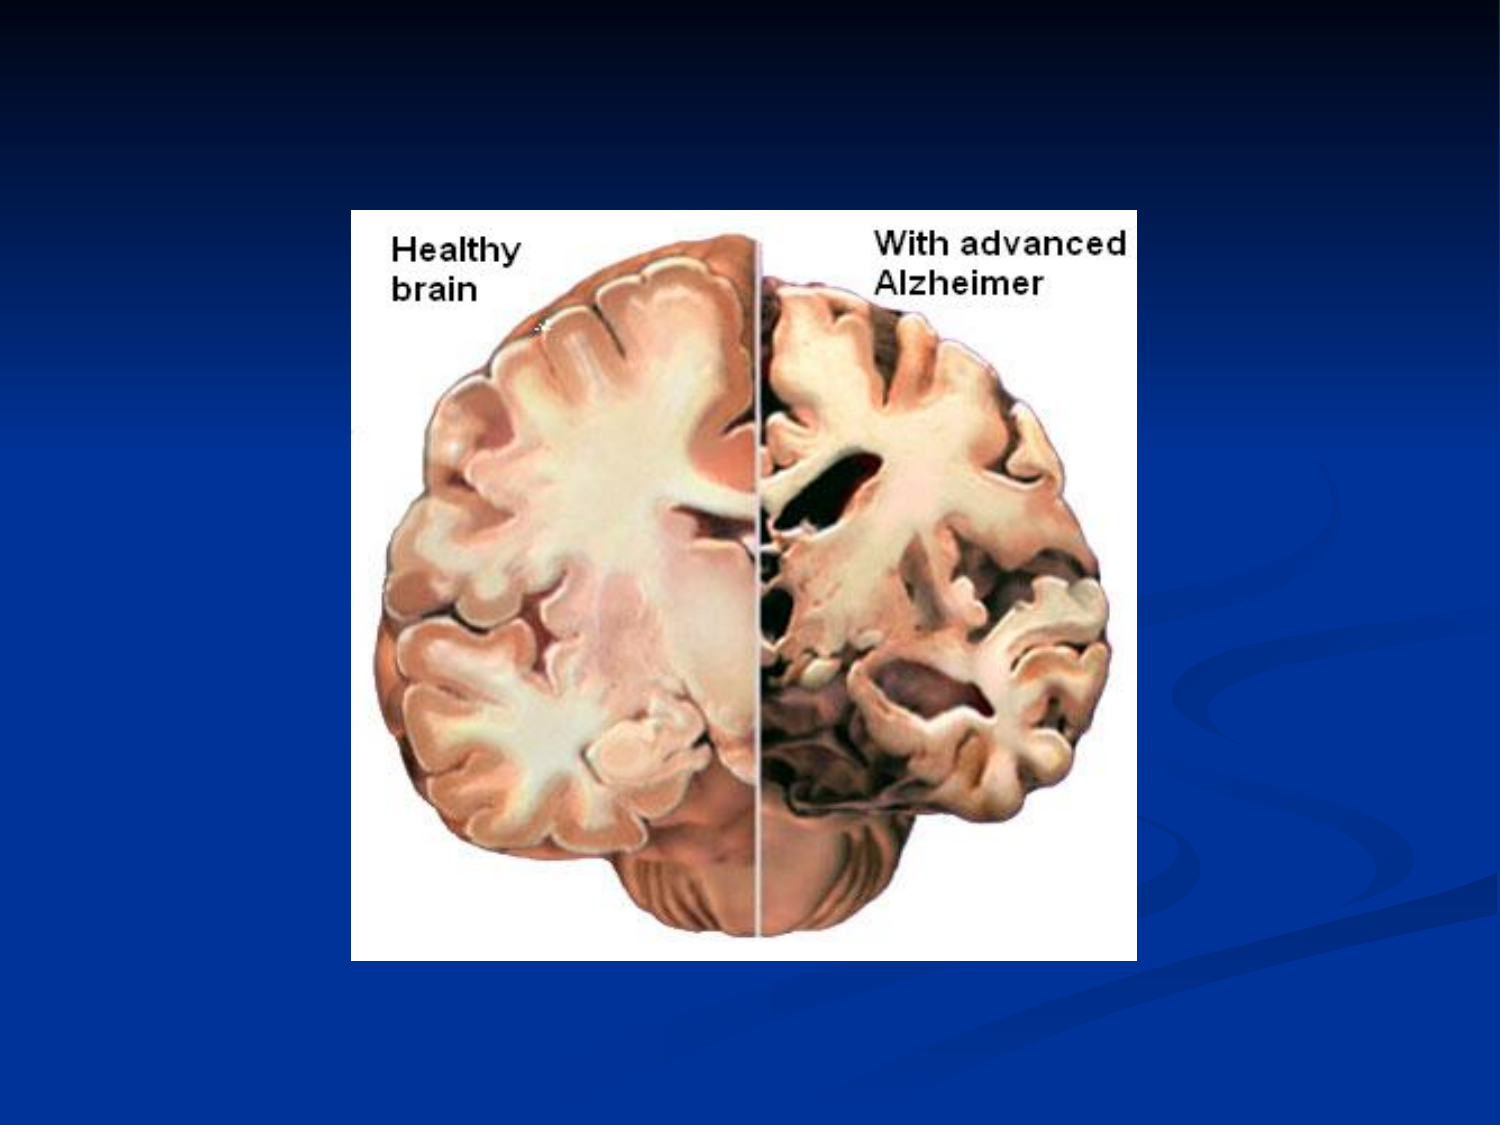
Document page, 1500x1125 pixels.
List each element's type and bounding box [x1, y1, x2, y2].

list [351, 210, 1137, 962]
